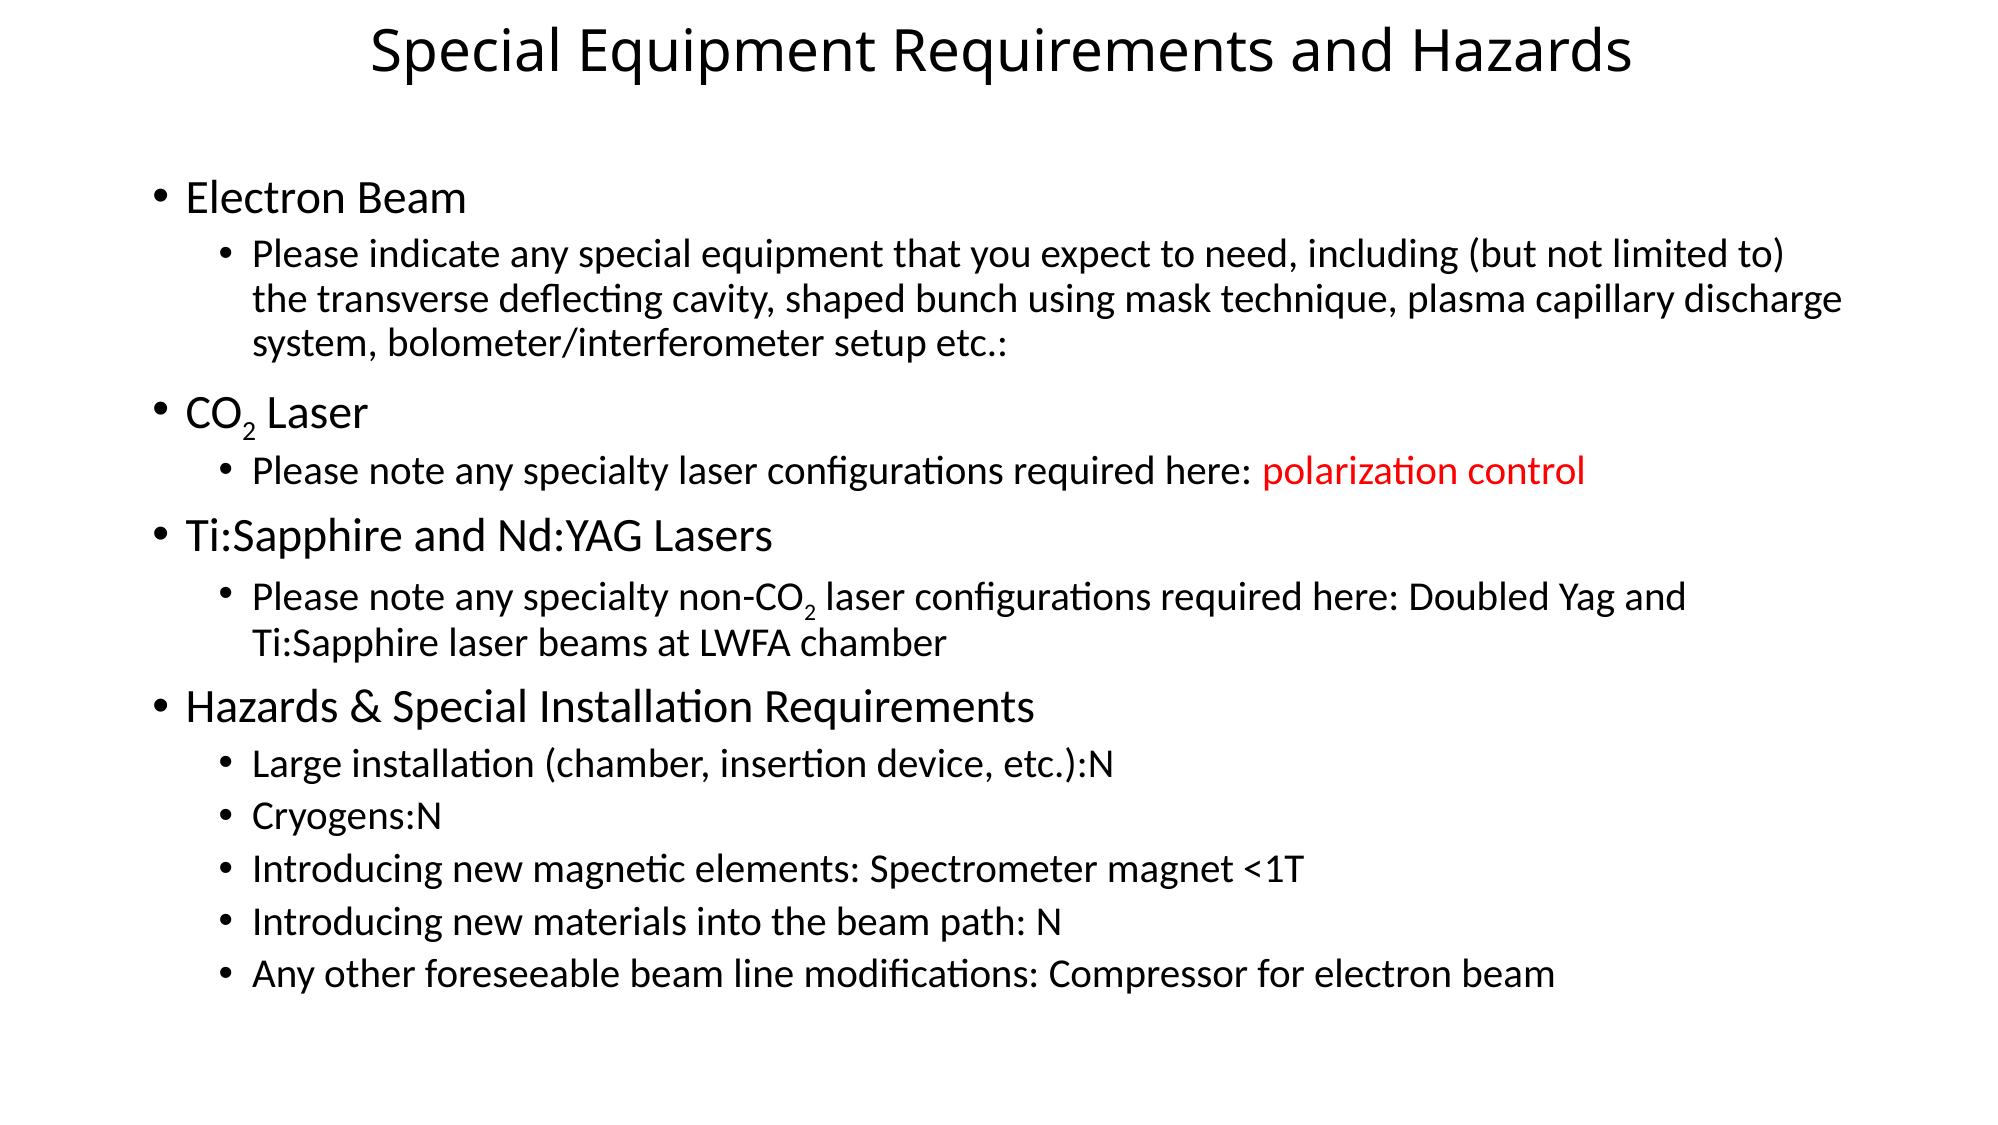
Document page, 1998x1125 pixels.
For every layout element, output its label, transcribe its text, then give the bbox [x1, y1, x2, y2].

title Special Equipment Requirements and Hazards [140, 0, 1864, 105]
list Electron Beam Please indicate any special equipment that you expect to need, including (but not limited to) the transverse deflecting cavity, shaped bunch using mask technique, plasma capillary discharge system, bolometer/interferometer setup etc.: CO2 Laser Please note any specialty laser configurations required here: polarization control Ti:Sapphire and Nd:YAG Lasers Please note any specialty non-CO2 laser configurations required here: Doubled Yag and Ti:Sapphire laser beams at LWFA chamber Hazards & Special Installation Requirements Large installation (chamber, insertion device, etc.):N Cryogens:N Introducing new magnetic elements: Spectrometer magnet <1T Introducing new materials into the beam path: N Any other foreseeable beam line modifications: Compressor for electron beam [137, 165, 1861, 1014]
